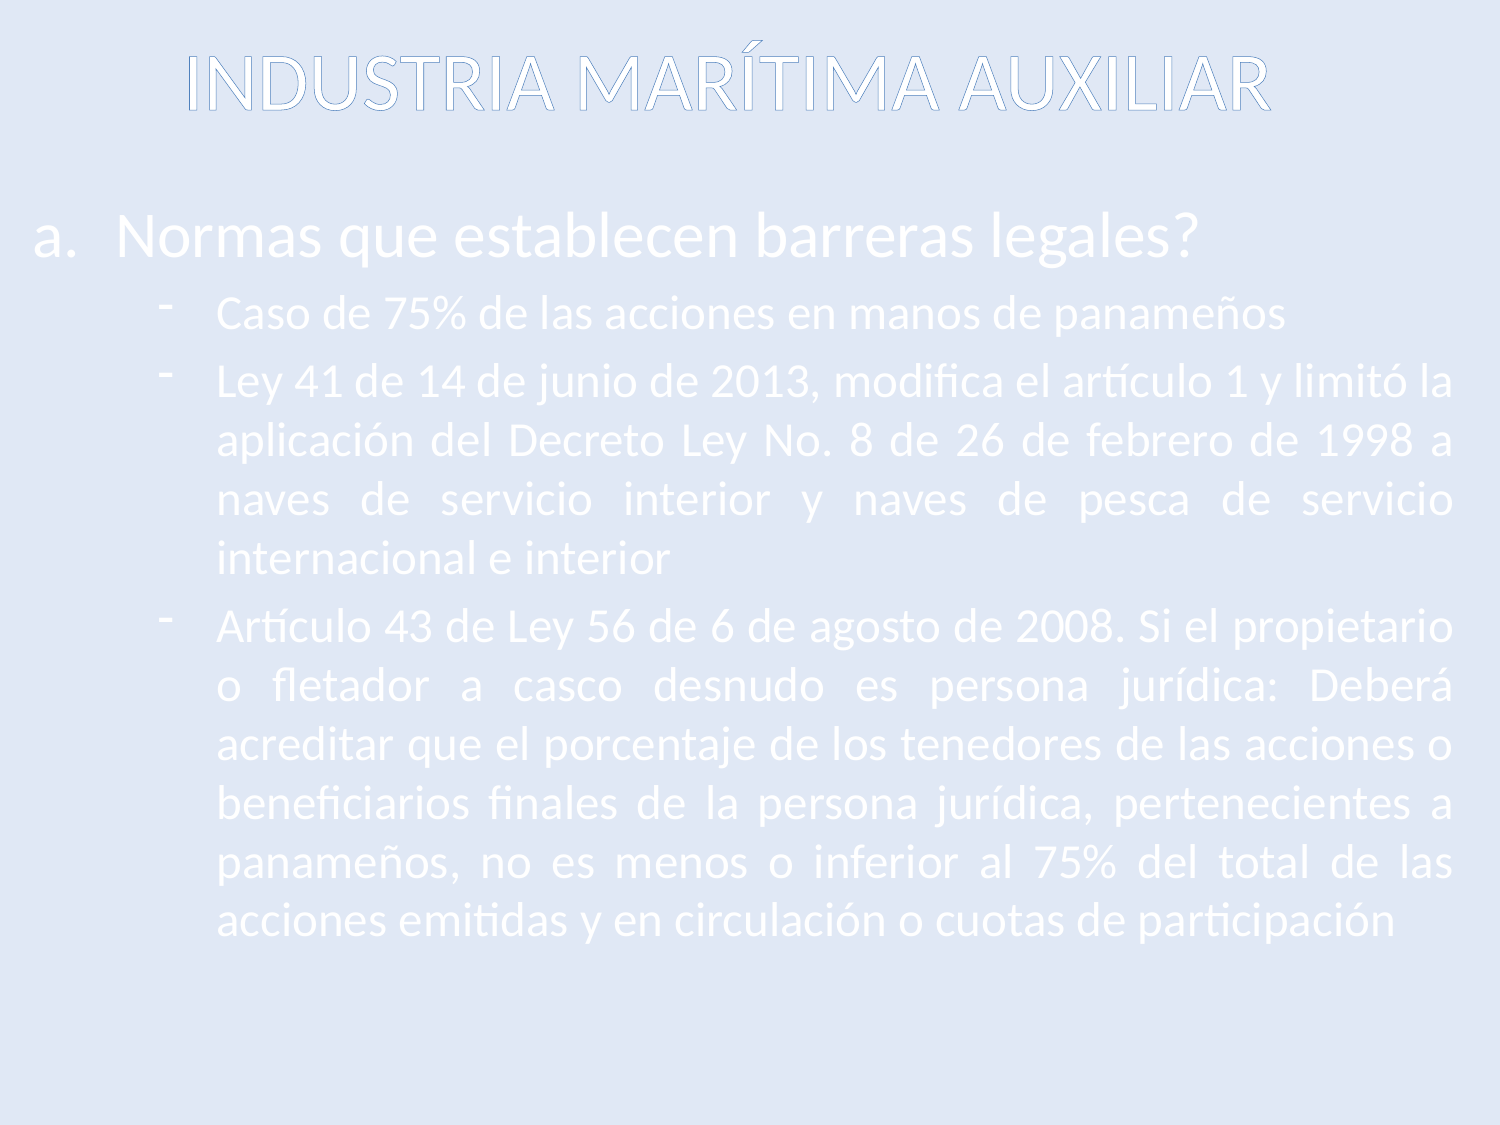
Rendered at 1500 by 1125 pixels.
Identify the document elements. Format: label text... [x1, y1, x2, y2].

list Normas que establecen barreras legales? Caso de 75% de las acciones en manos de panameños Ley 41 de 14 de junio de 2013, modifica el artículo 1 y limitó la aplicación del Decreto Ley No. 8 de 26 de febrero de 1998 a naves de servicio interior y naves de pesca de servicio internacional e interior Artículo 43 de Ley 56 de 6 de agosto de 2008. Si el propietario o fletador a casco desnudo es persona jurídica: Deberá acreditar que el porcentaje de los tenedores de las acciones o beneficiarios finales de la persona jurídica, pertenecientes a panameños, no es menos o inferior al 75% del total de las acciones emitidas y en circulación o cuotas de participación [17, 184, 1471, 1005]
text_box INDUSTRIA MARÍTIMA AUXILIAR [0, 19, 1456, 135]
